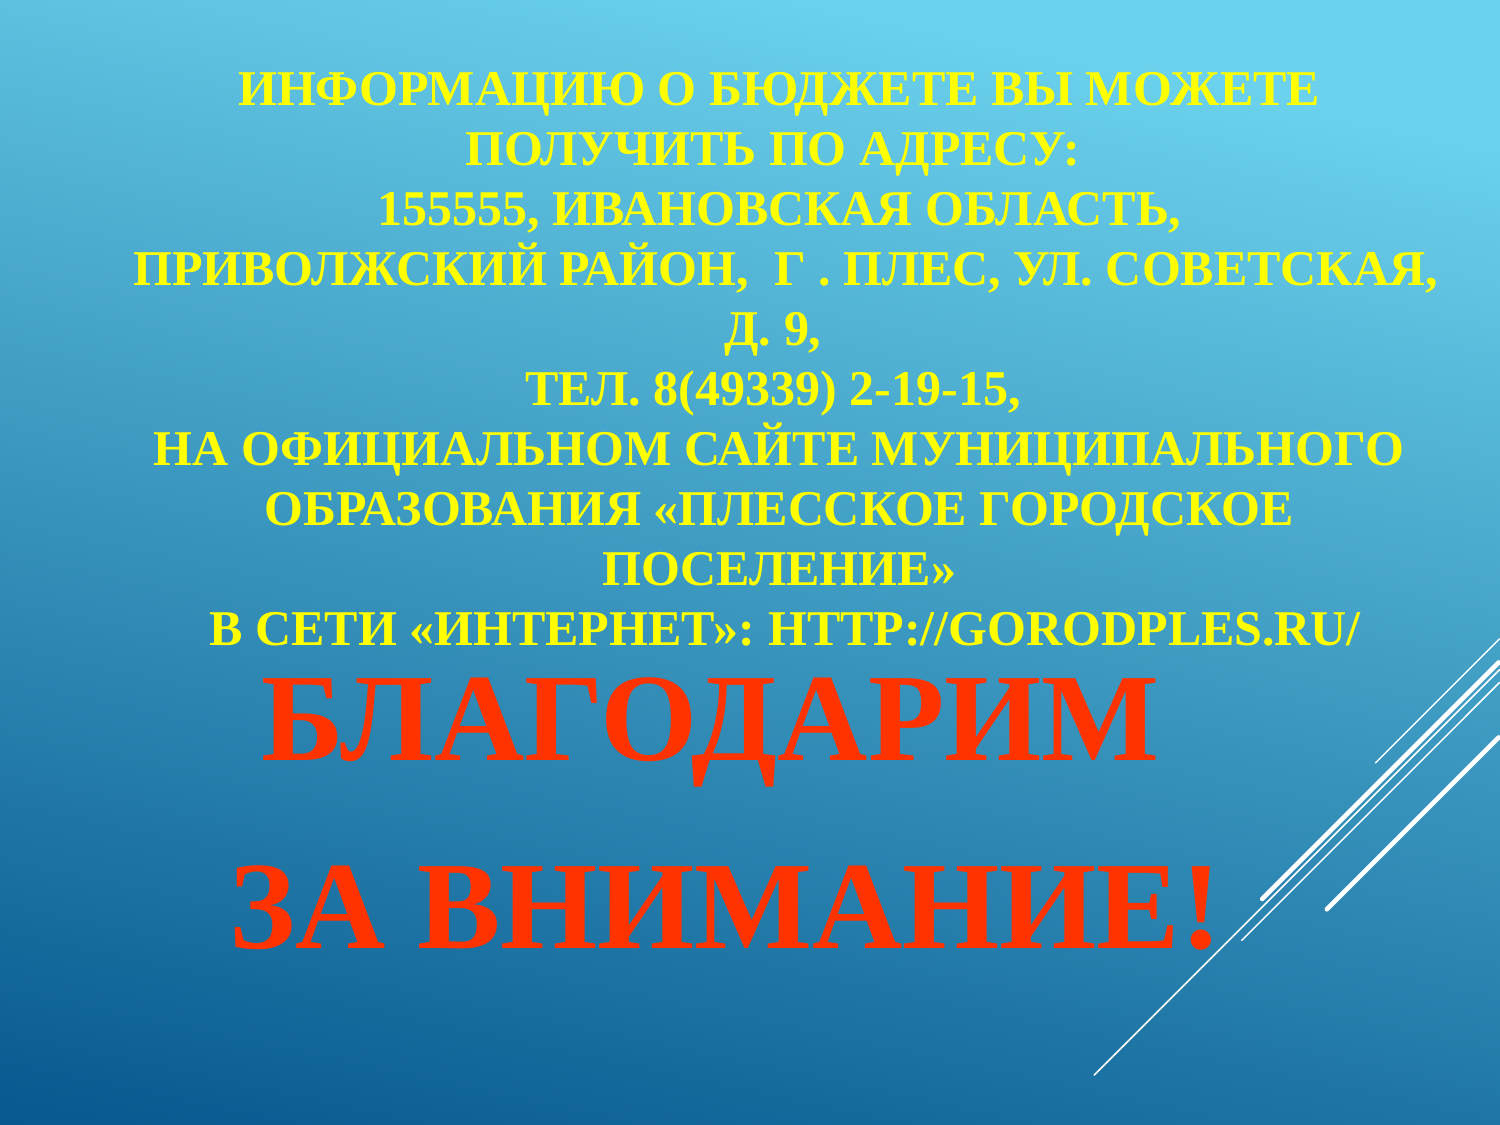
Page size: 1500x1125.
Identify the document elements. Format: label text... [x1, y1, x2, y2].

list БЛАГОДАРИМ ЗА ВНИМАНИЕ! [99, 597, 1353, 1012]
title Информацию о бюджете Вы можете получить по адресу: 155555, Ивановская область, Приволжский район, г . Плес, ул. Советская, д. 9, тел. 8(49339) 2-19-15, на официальном сайте муниципального образования «Плесское городское поселение» в сети «Интернет»: http://gorodples.ru/ [99, 101, 1459, 669]
